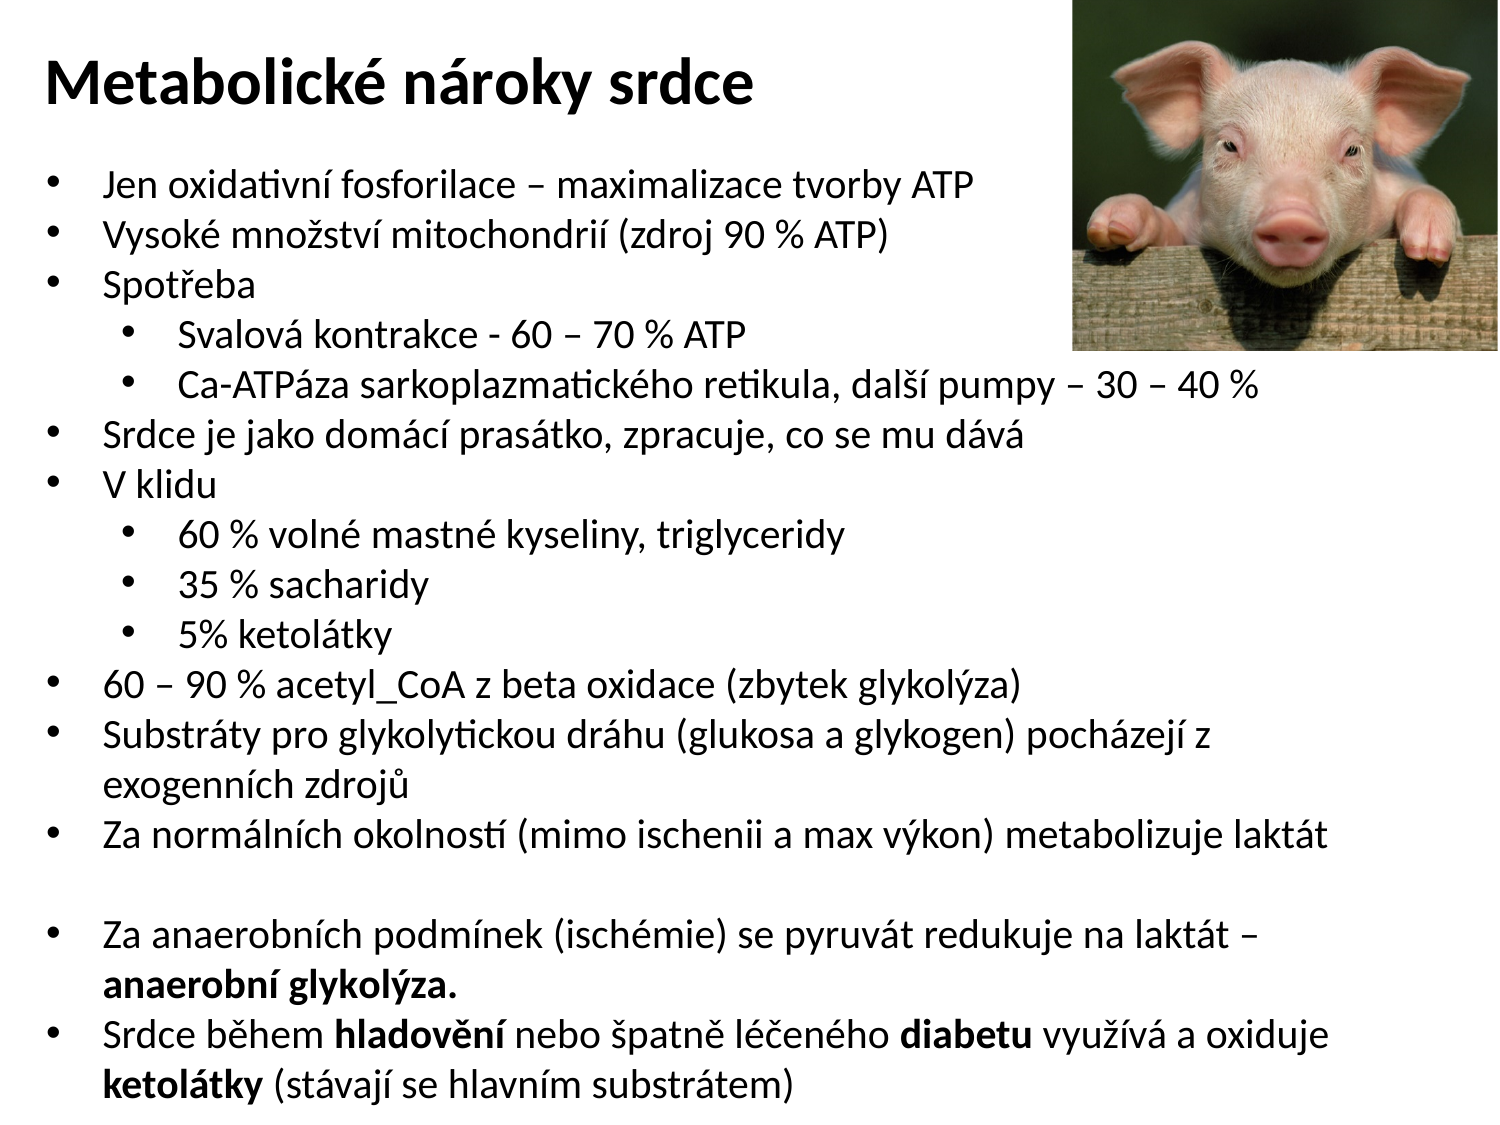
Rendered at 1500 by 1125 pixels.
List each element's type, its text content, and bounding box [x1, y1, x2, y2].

text_box Jen oxidativní fosforilace – maximalizace tvorby ATP Vysoké množství mitochondrií (zdroj 90 % ATP) Spotřeba Svalová kontrakce - 60 – 70 % ATP Ca-ATPáza sarkoplazmatického retikula, další pumpy – 30 – 40 % Srdce je jako domácí prasátko, zpracuje, co se mu dává V klidu 60 % volné mastné kyseliny, triglyceridy 35 % sacharidy 5% ketolátky 60 – 90 % acetyl_CoA z beta oxidace (zbytek glykolýza) Substráty pro glykolytickou dráhu (glukosa a glykogen) pocházejí z exogenních zdrojů Za normálních okolností (mimo ischenii a max výkon) metabolizuje laktát Za anaerobních podmínek (ischémie) se pyruvát redukuje na laktát – anaerobní glykolýza. Srdce během hladovění nebo špatně léčeného diabetu využívá a oxiduje ketolátky (stávají se hlavním substrátem) [31, 148, 1424, 1125]
text_box Metabolické nároky srdce [29, 30, 1067, 126]
picture [1072, 0, 1498, 351]
